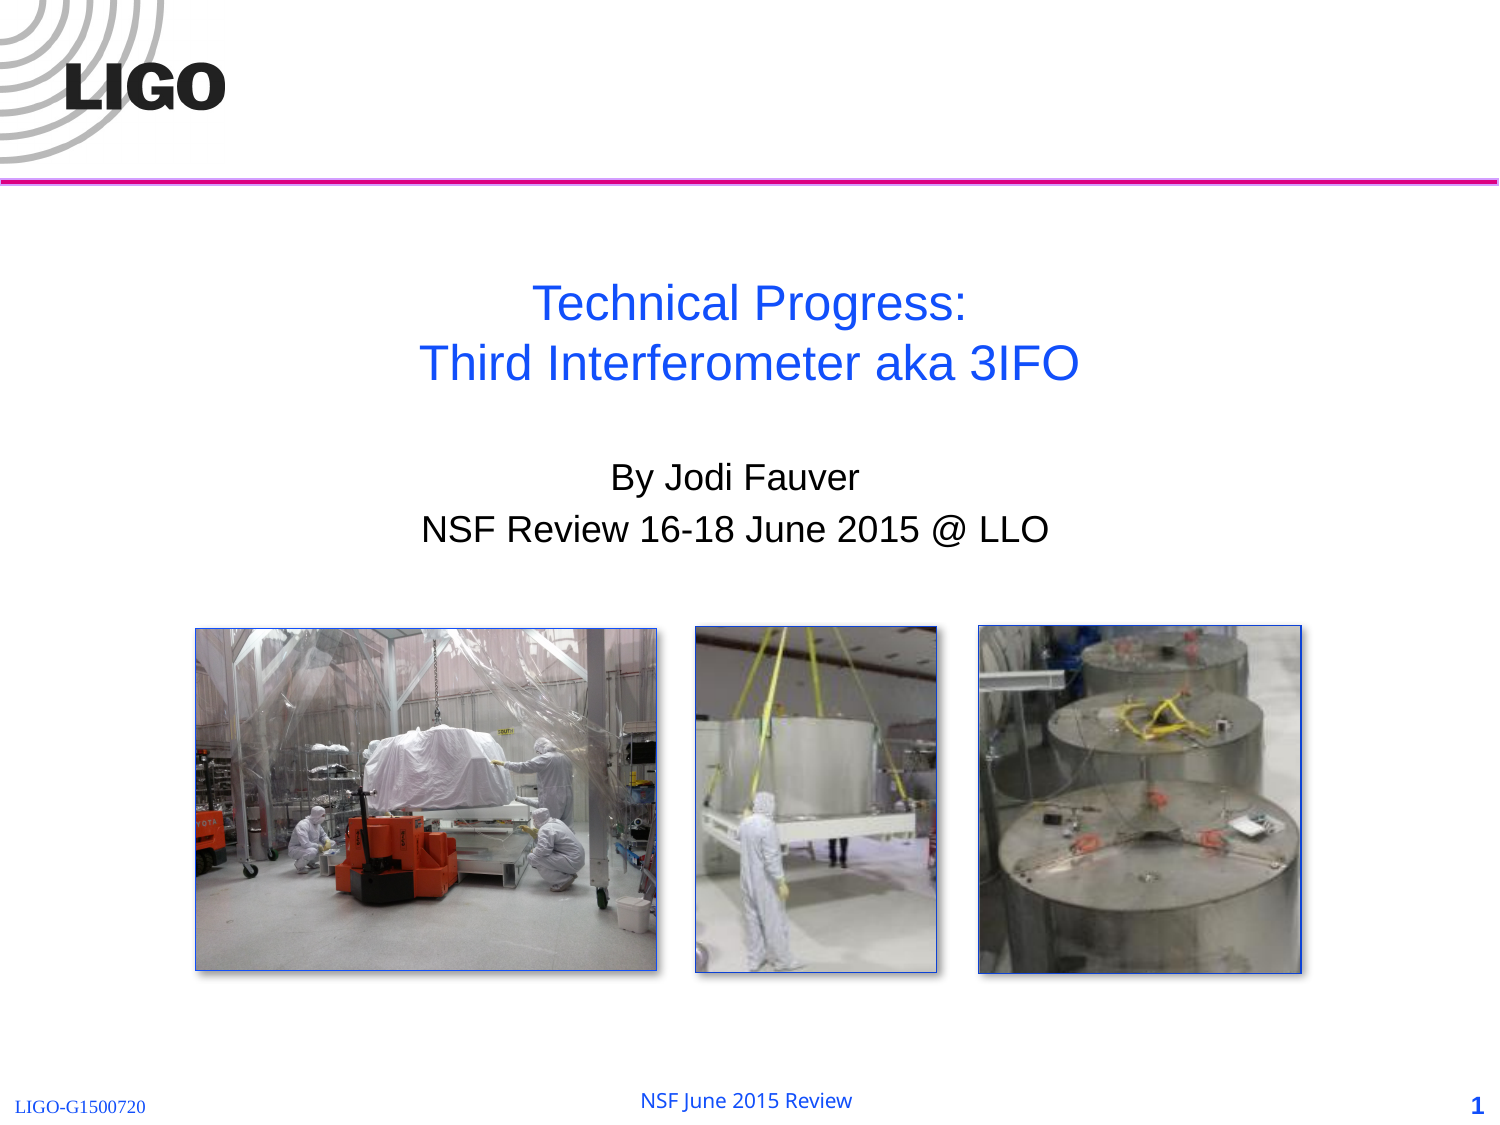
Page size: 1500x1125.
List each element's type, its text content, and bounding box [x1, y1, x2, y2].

title Technical Progress: Third Interferometer aka 3IFO [112, 189, 1388, 458]
slide_number 1 [1327, 1083, 1500, 1125]
subtitle By Jodi Fauver NSF Review 16-18 June 2015 @ LLO [210, 445, 1261, 596]
picture [695, 625, 937, 974]
footer NSF June 2015 Review [390, 1079, 1109, 1125]
picture [195, 628, 657, 971]
text_box LIGO-G1500720 [0, 1087, 196, 1125]
picture [0, 0, 225, 164]
picture [979, 625, 1301, 973]
